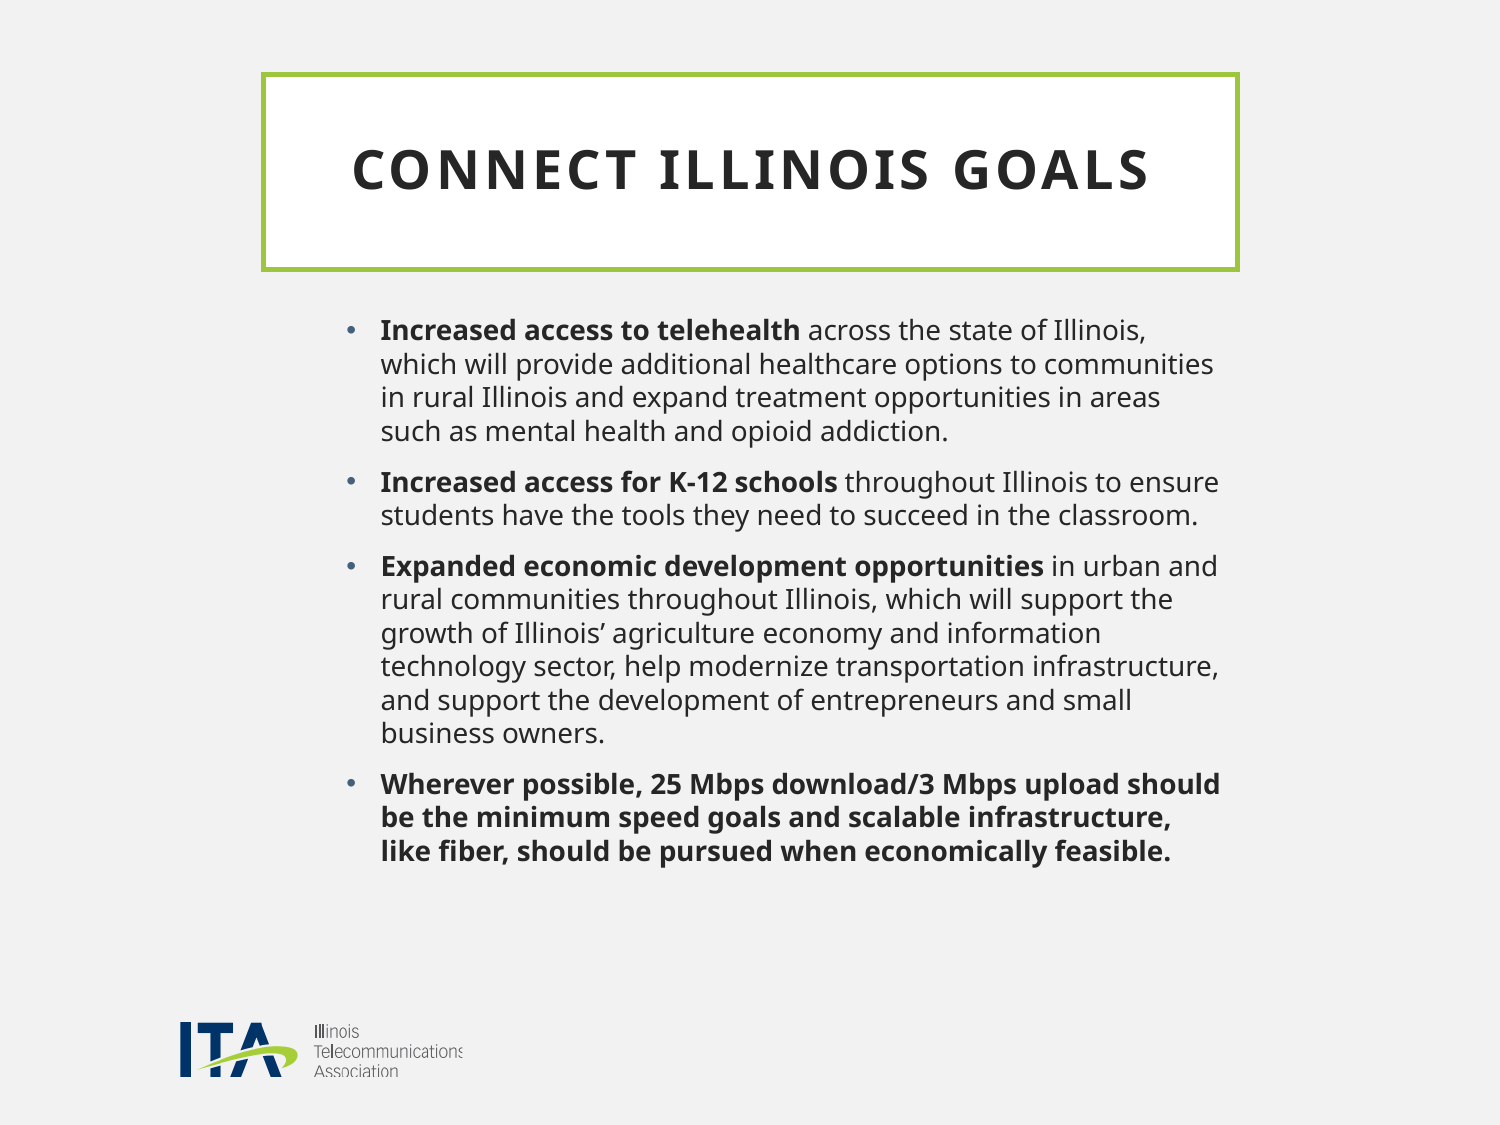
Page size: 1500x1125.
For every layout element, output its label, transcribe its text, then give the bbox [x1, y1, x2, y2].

title Connect Illinois Goals [261, 72, 1240, 272]
list Increased access to telehealth across the state of Illinois, which will provide additional healthcare options to communities in rural Illinois and expand treatment opportunities in areas such as mental health and opioid addiction. Increased access for K-12 schools throughout Illinois to ensure students have the tools they need to succeed in the classroom. Expanded economic development opportunities in urban and rural communities throughout Illinois, which will support the growth of Illinois’ agriculture economy and information technology sector, help modernize transportation infrastructure, and support the development of entrepreneurs and small business owners. Wherever possible, 25 Mbps download/3 Mbps upload should be the minimum speed goals and scalable infrastructure, like fiber, should be pursued when economically feasible. [263, 305, 1238, 975]
